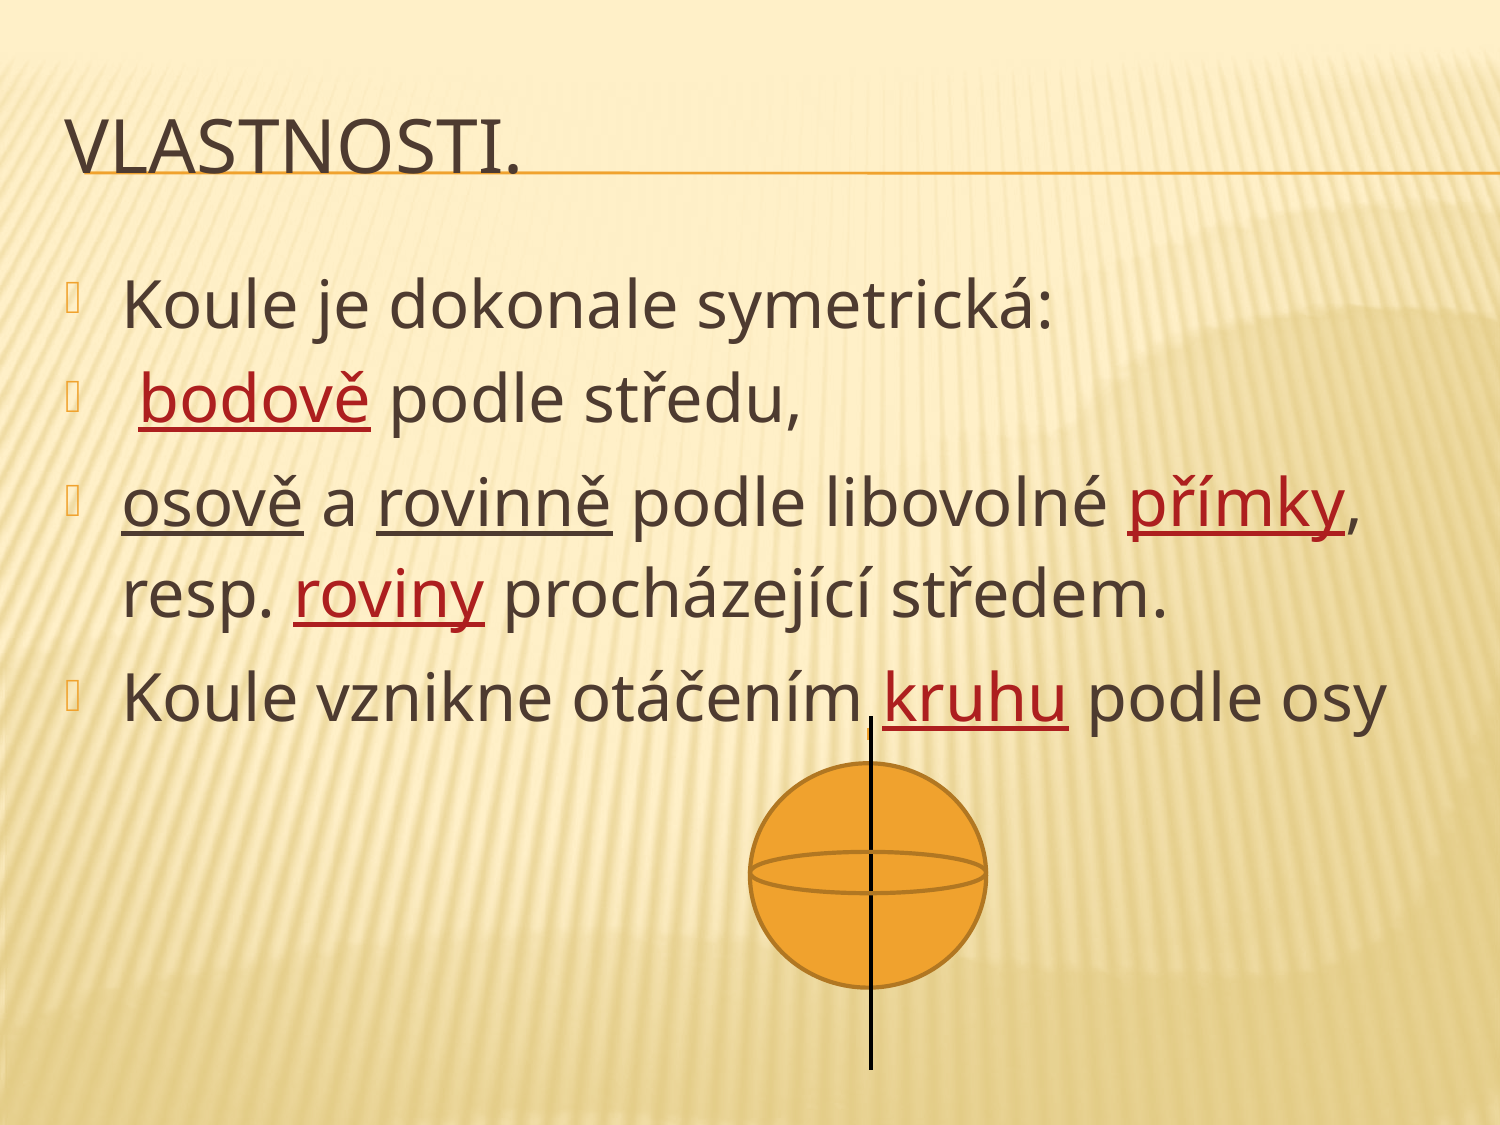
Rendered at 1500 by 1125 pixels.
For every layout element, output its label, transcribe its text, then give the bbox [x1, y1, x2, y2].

title Vlastnosti. [50, 75, 1475, 213]
text_box [879, 761, 989, 871]
text_box [747, 874, 863, 990]
text_box [879, 874, 989, 990]
text_box [747, 761, 863, 871]
text_box [879, 849, 989, 896]
text_box [747, 849, 863, 896]
list Koule je dokonale symetrická: bodově podle středu, osově a rovinně podle libovolné přímky, resp. roviny procházející středem. Koule vznikne otáčením kruhu podle osy [50, 254, 1475, 998]
